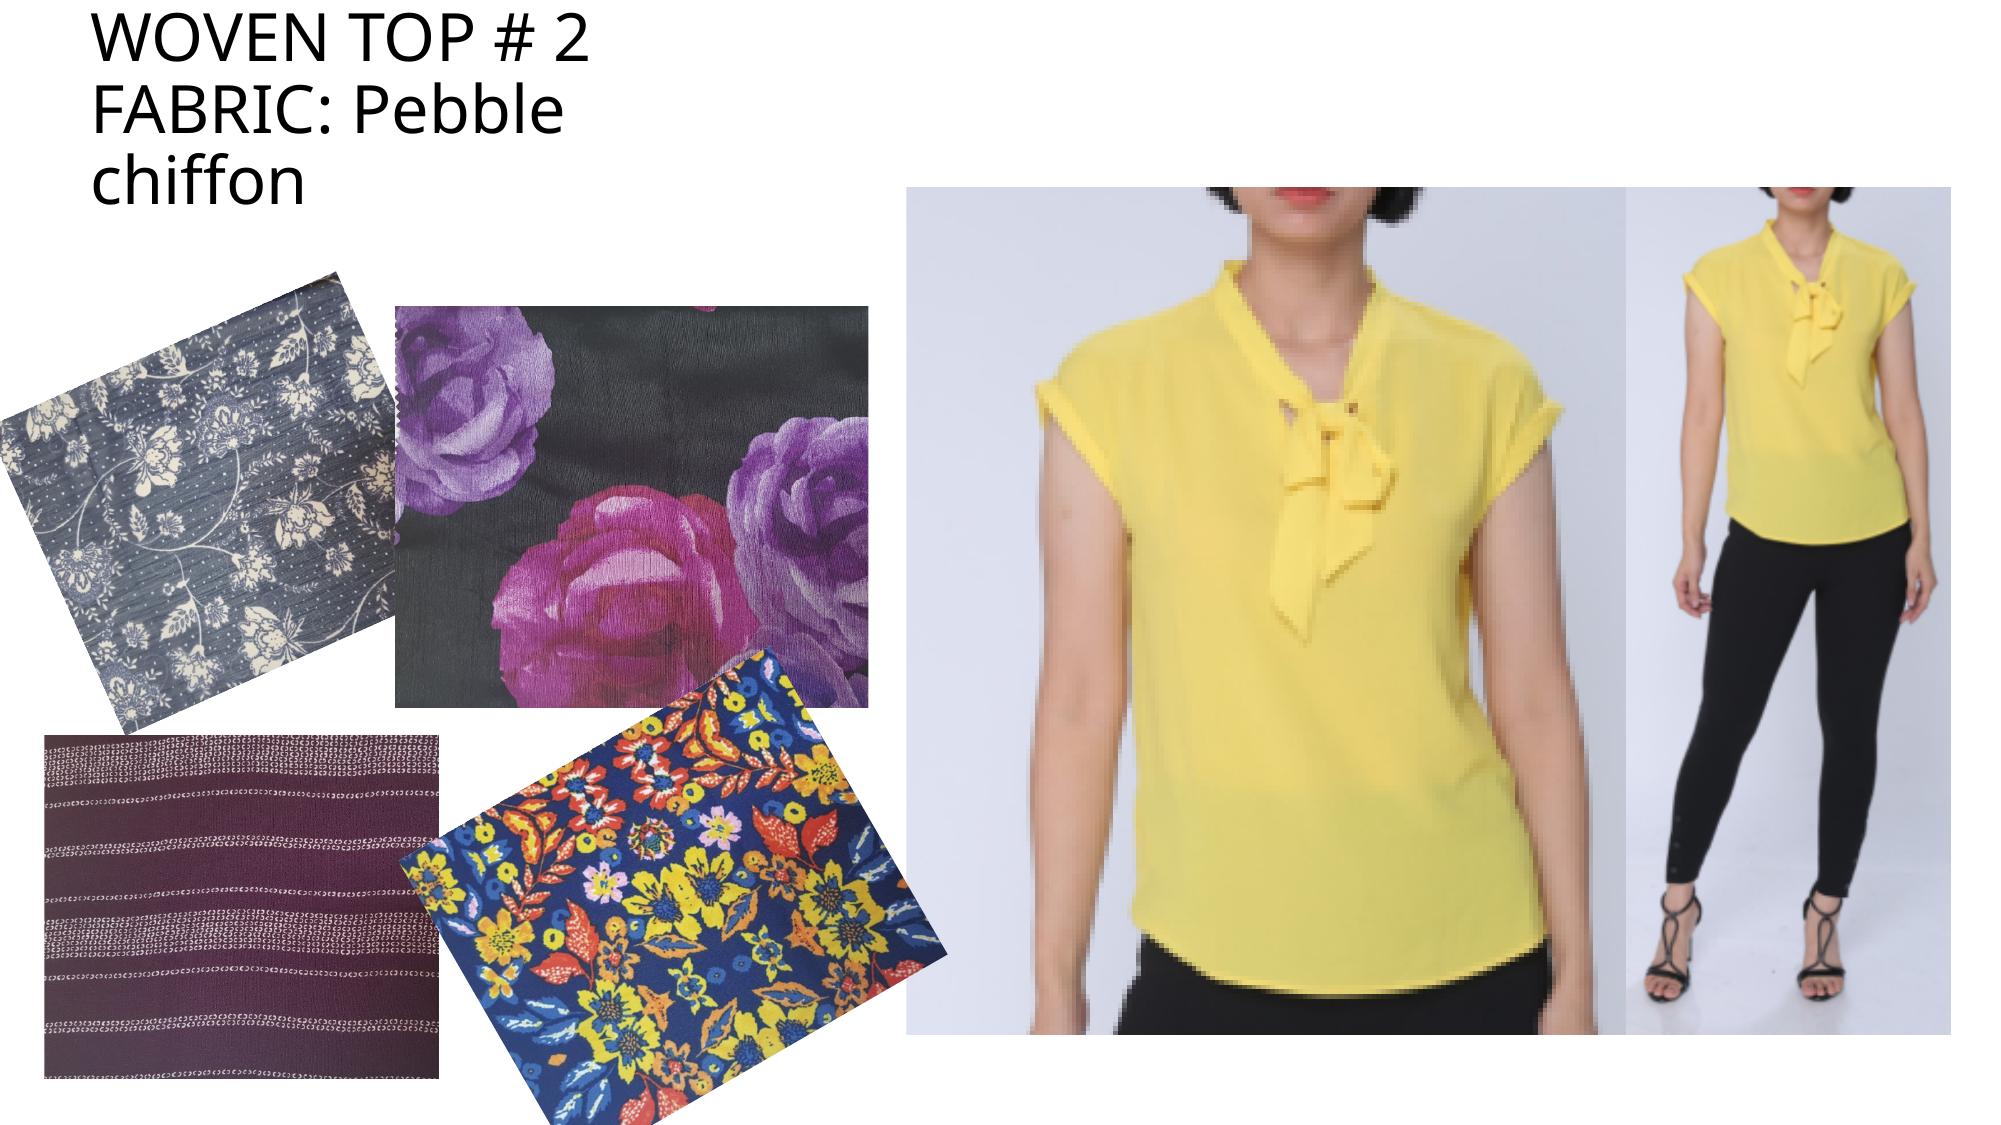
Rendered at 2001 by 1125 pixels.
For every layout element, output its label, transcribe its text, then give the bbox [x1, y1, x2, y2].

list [906, 187, 1625, 1035]
title WOVEN TOP # 2 FABRIC: Pebble chiffon [75, 17, 742, 227]
picture [0, 271, 906, 1125]
picture [1625, 187, 1951, 1035]
